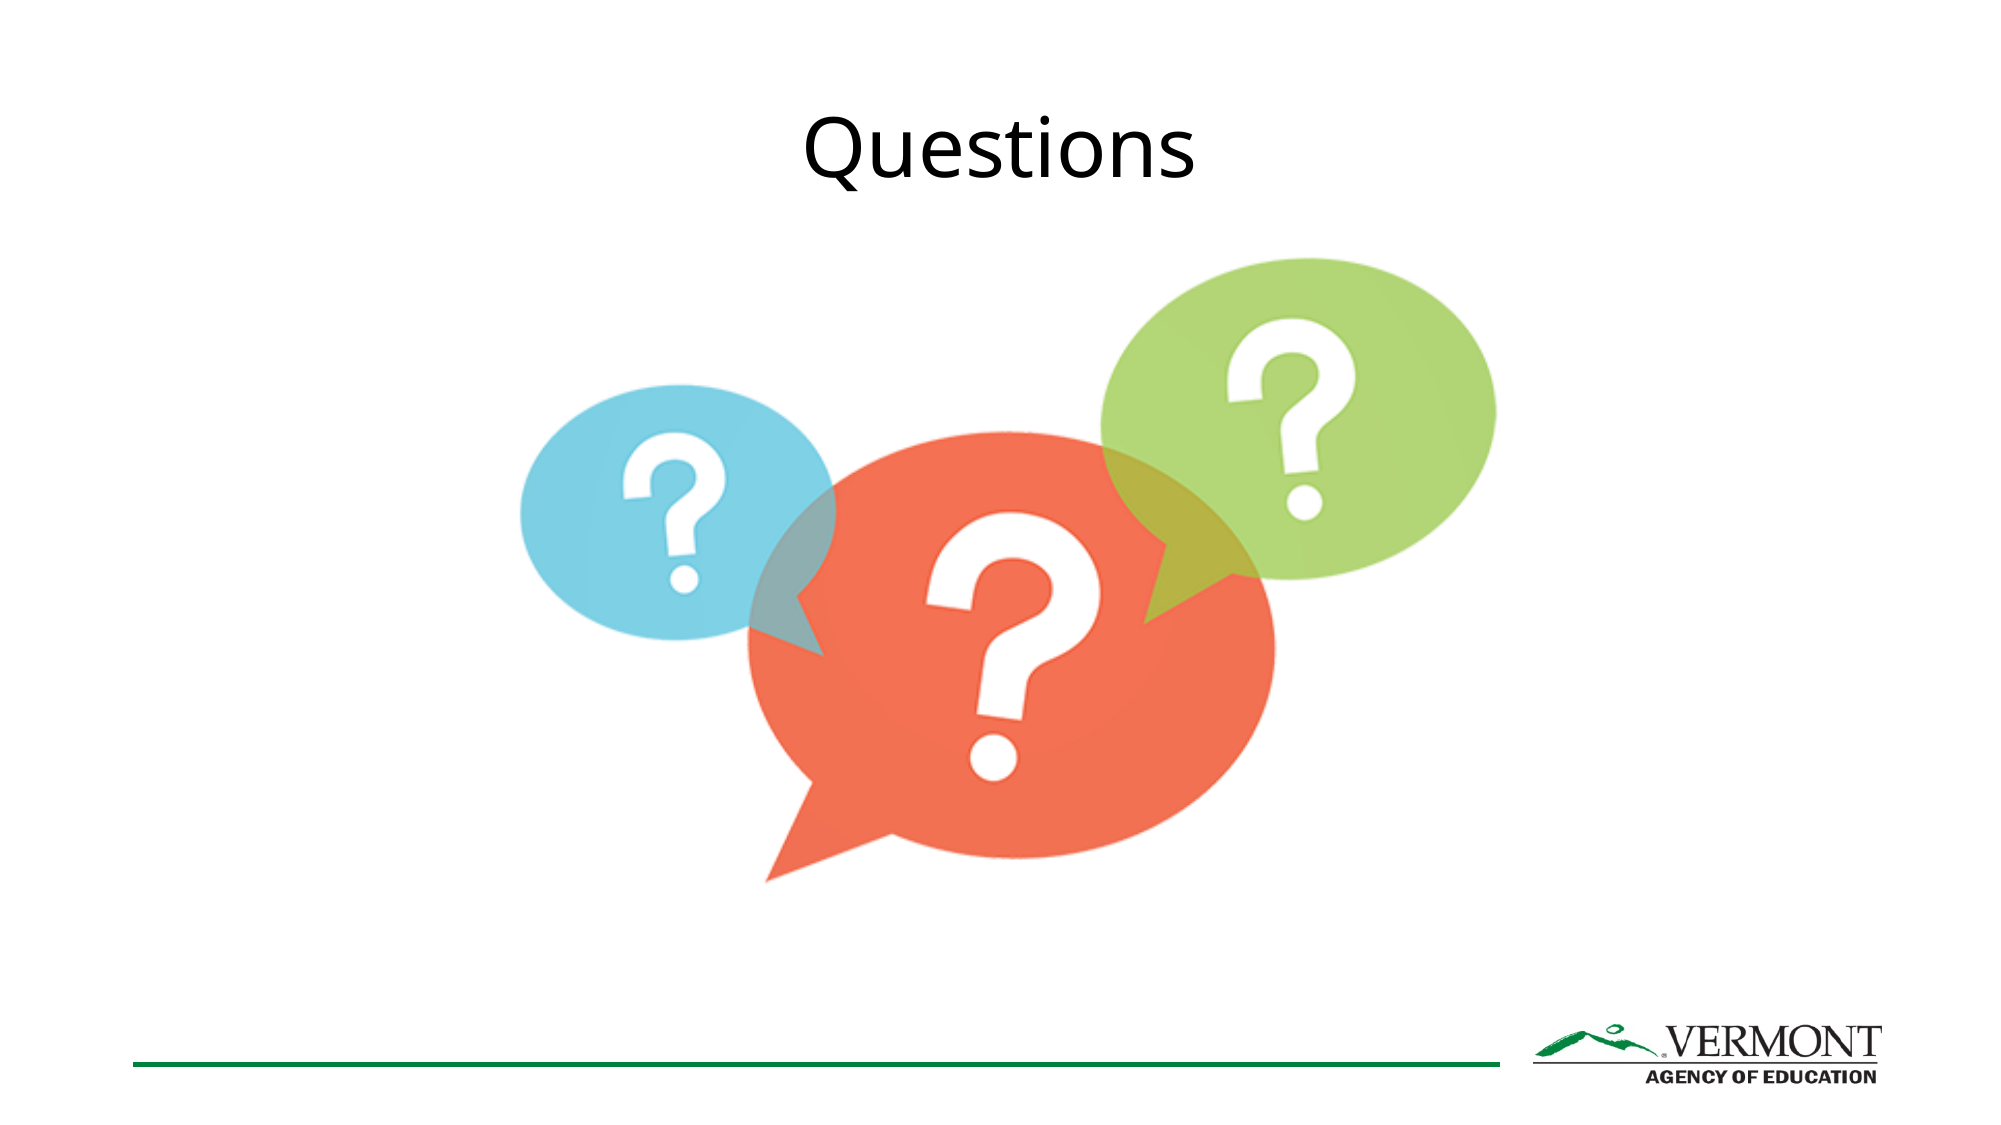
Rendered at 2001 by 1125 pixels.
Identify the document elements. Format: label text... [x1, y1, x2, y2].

title Questions [99, 50, 1900, 238]
picture [1533, 1024, 1882, 1101]
picture [483, 237, 1517, 922]
